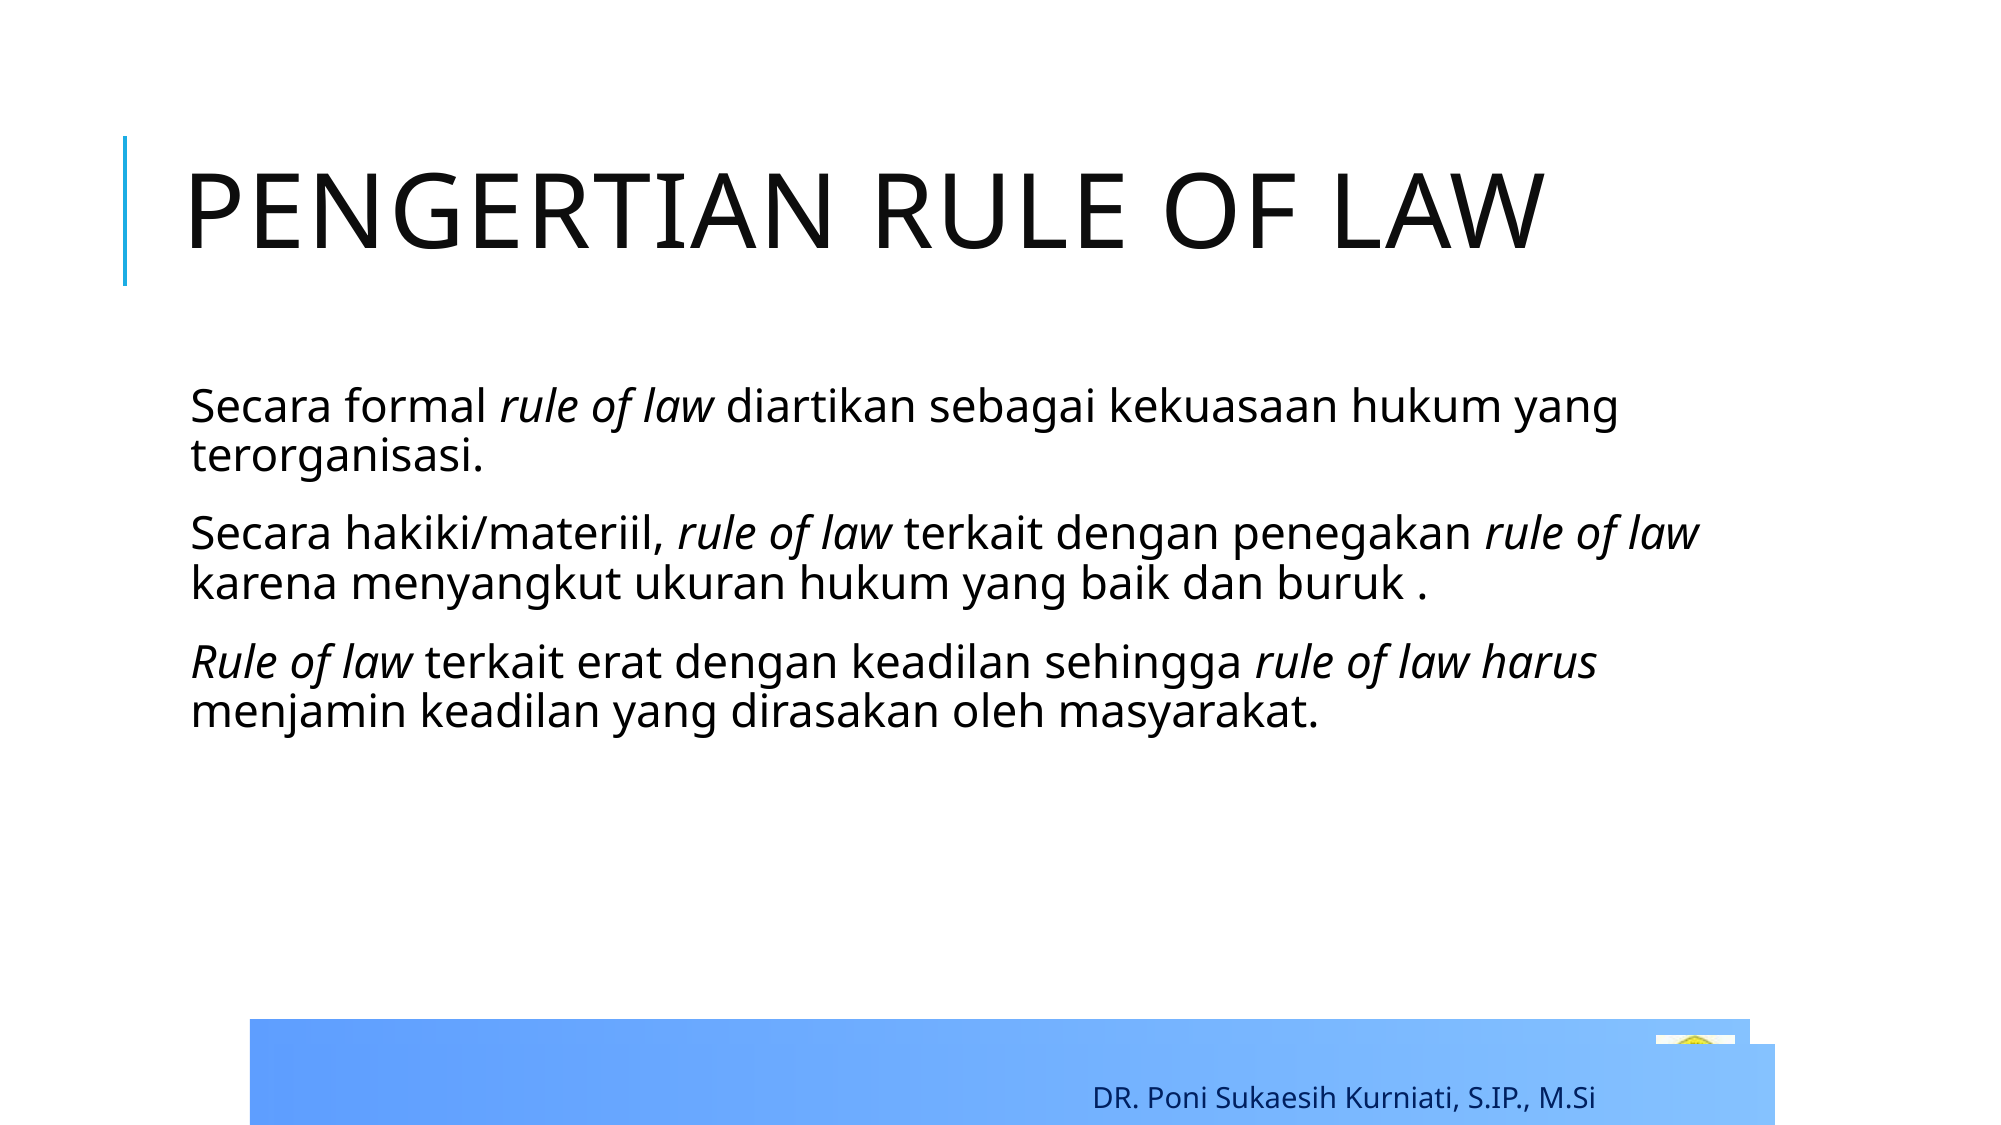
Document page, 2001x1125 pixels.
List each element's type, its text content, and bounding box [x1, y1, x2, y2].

picture [1655, 1034, 1735, 1114]
title PENGERTIAN RULE OF LAW [168, 96, 1763, 342]
text_box DR. Poni Sukaesih Kurniati, S.IP., M.Si [274, 1043, 1776, 1125]
list Secara formal rule of law diartikan sebagai kekuasaan hukum yang terorganisasi. Secara hakiki/materiil, rule of law terkait dengan penegakan rule of law karena menyangkut ukuran hukum yang baik dan buruk . Rule of law terkait erat dengan keadilan sehingga rule of law harus menjamin keadilan yang dirasakan oleh masyarakat. [168, 375, 1763, 1035]
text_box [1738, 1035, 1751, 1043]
text_box Poni Sukaesih Kurniati, S.IP., M.Si [249, 1035, 1651, 1125]
